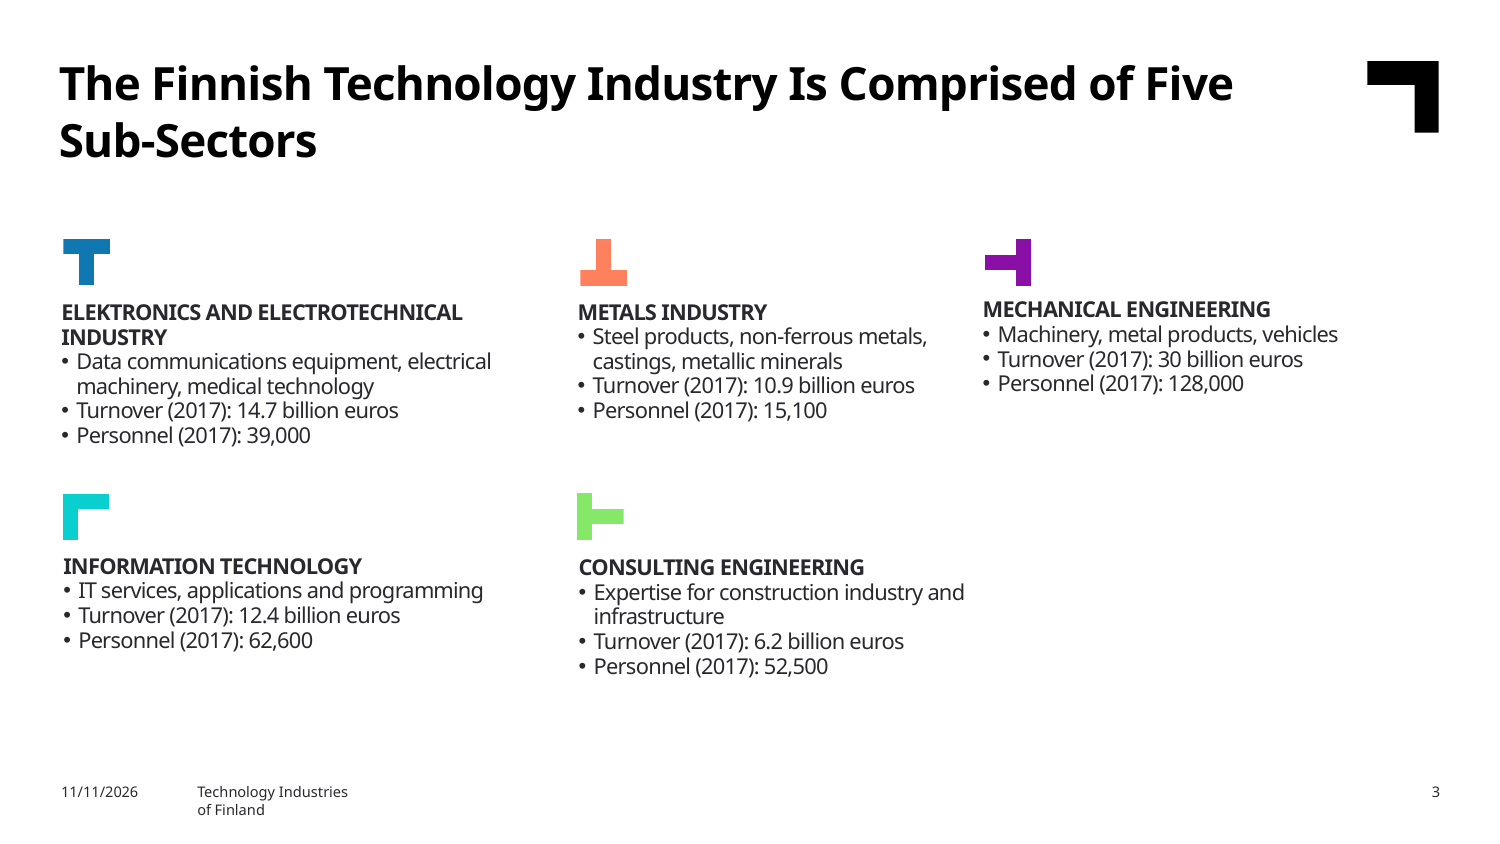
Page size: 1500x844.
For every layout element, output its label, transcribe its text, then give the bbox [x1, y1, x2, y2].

text_box MECHANICAL ENGINEERING Machinery, metal products, vehicles Turnover (2017): 30 billion euros Personnel (2017): 128,000 [976, 291, 1450, 402]
picture [62, 493, 110, 540]
list The Finnish Technology Industry Is Comprised of Five Sub-Sectors [41, 46, 1353, 153]
text_box METALS INDUSTRY Steel products, non-ferrous metals, castings, metallic minerals Turnover (2017): 10.9 billion euros Personnel (2017): 15,100 [571, 293, 982, 429]
footer Technology Industries of Finland [182, 775, 453, 803]
picture [63, 238, 110, 286]
text_box CONSULTING ENGINEERING Expertise for construction industry and infrastructure Turnover (2017): 6.2 billion euros Personnel (2017): 52,500 [572, 549, 1038, 685]
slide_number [46, 775, 182, 803]
slide_number 3 [1313, 775, 1456, 803]
picture [984, 239, 1032, 287]
text_box INFORMATION TECHNOLOGY IT services, applications and programming Turnover (2017): 12.4 billion euros Personnel (2017): 62,600 [57, 548, 523, 659]
text_box ELEKTRONICS AND ELECTROTECHNICAL INDUSTRY Data communications equipment, electrical machinery, medical technology Turnover (2017): 14.7 billion euros Personnel (2017): 39,000 [55, 294, 572, 454]
picture [580, 239, 628, 287]
picture [576, 493, 624, 541]
